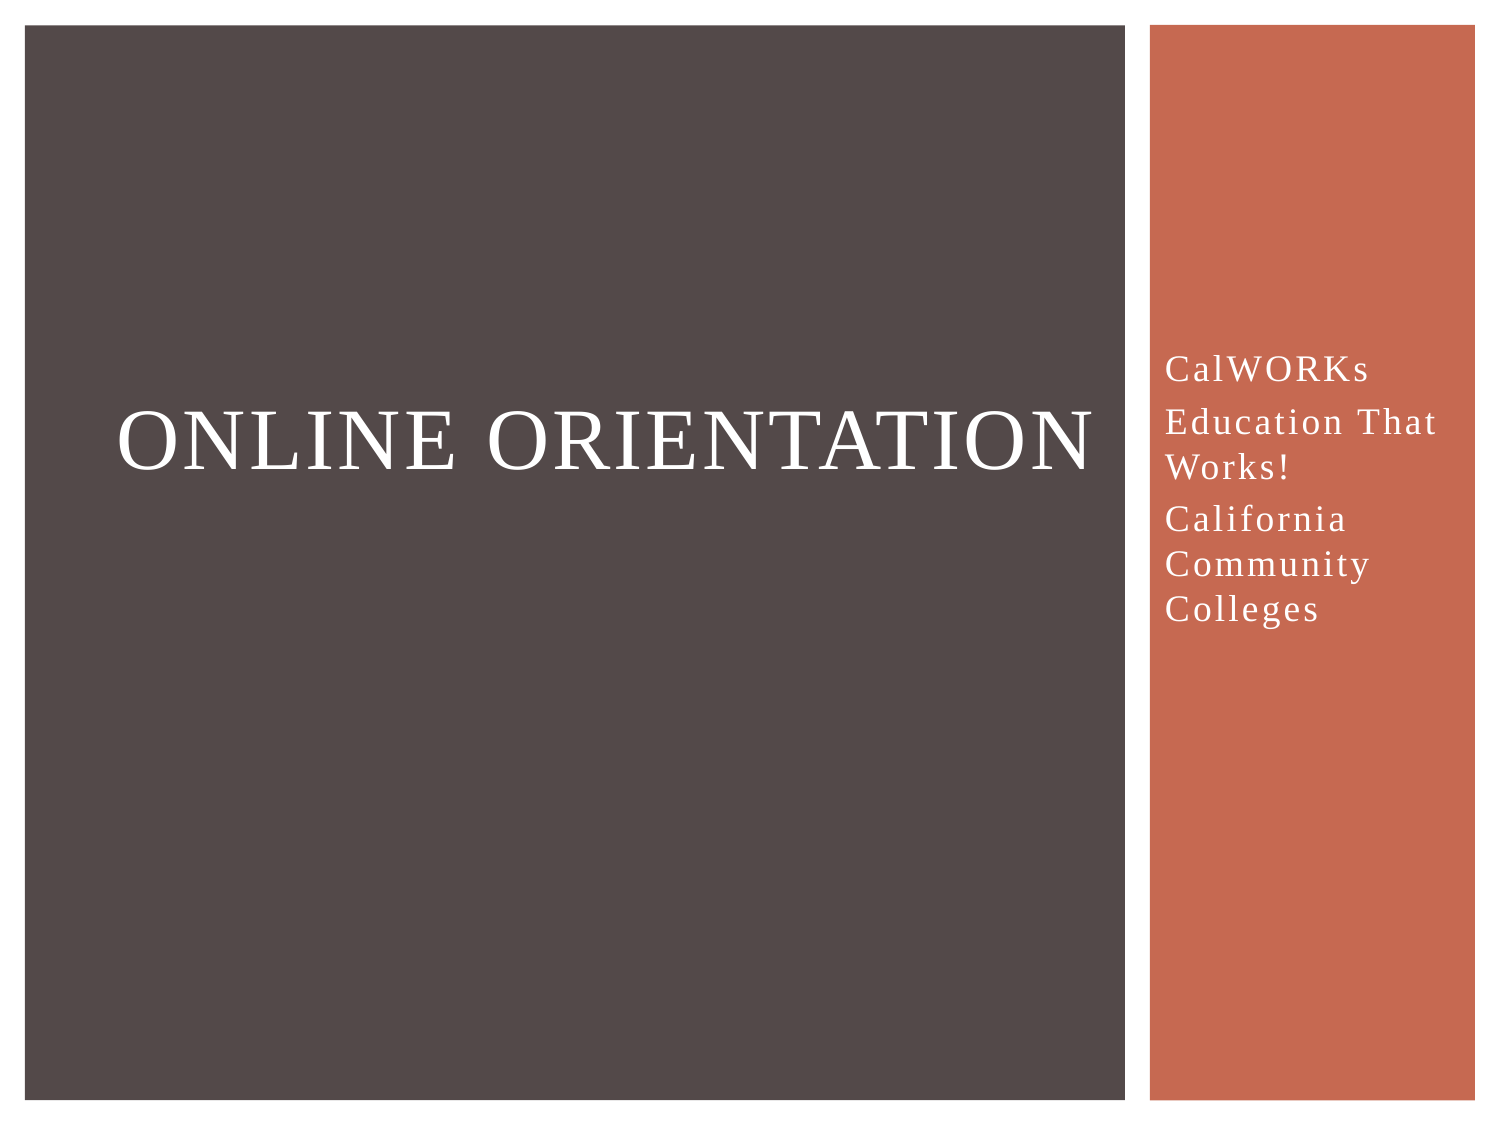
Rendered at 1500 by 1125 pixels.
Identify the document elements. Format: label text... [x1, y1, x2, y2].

subtitle CalWORKs Education That Works! California Community Colleges [1149, 336, 1475, 637]
title Online Orientation [75, 336, 1113, 637]
